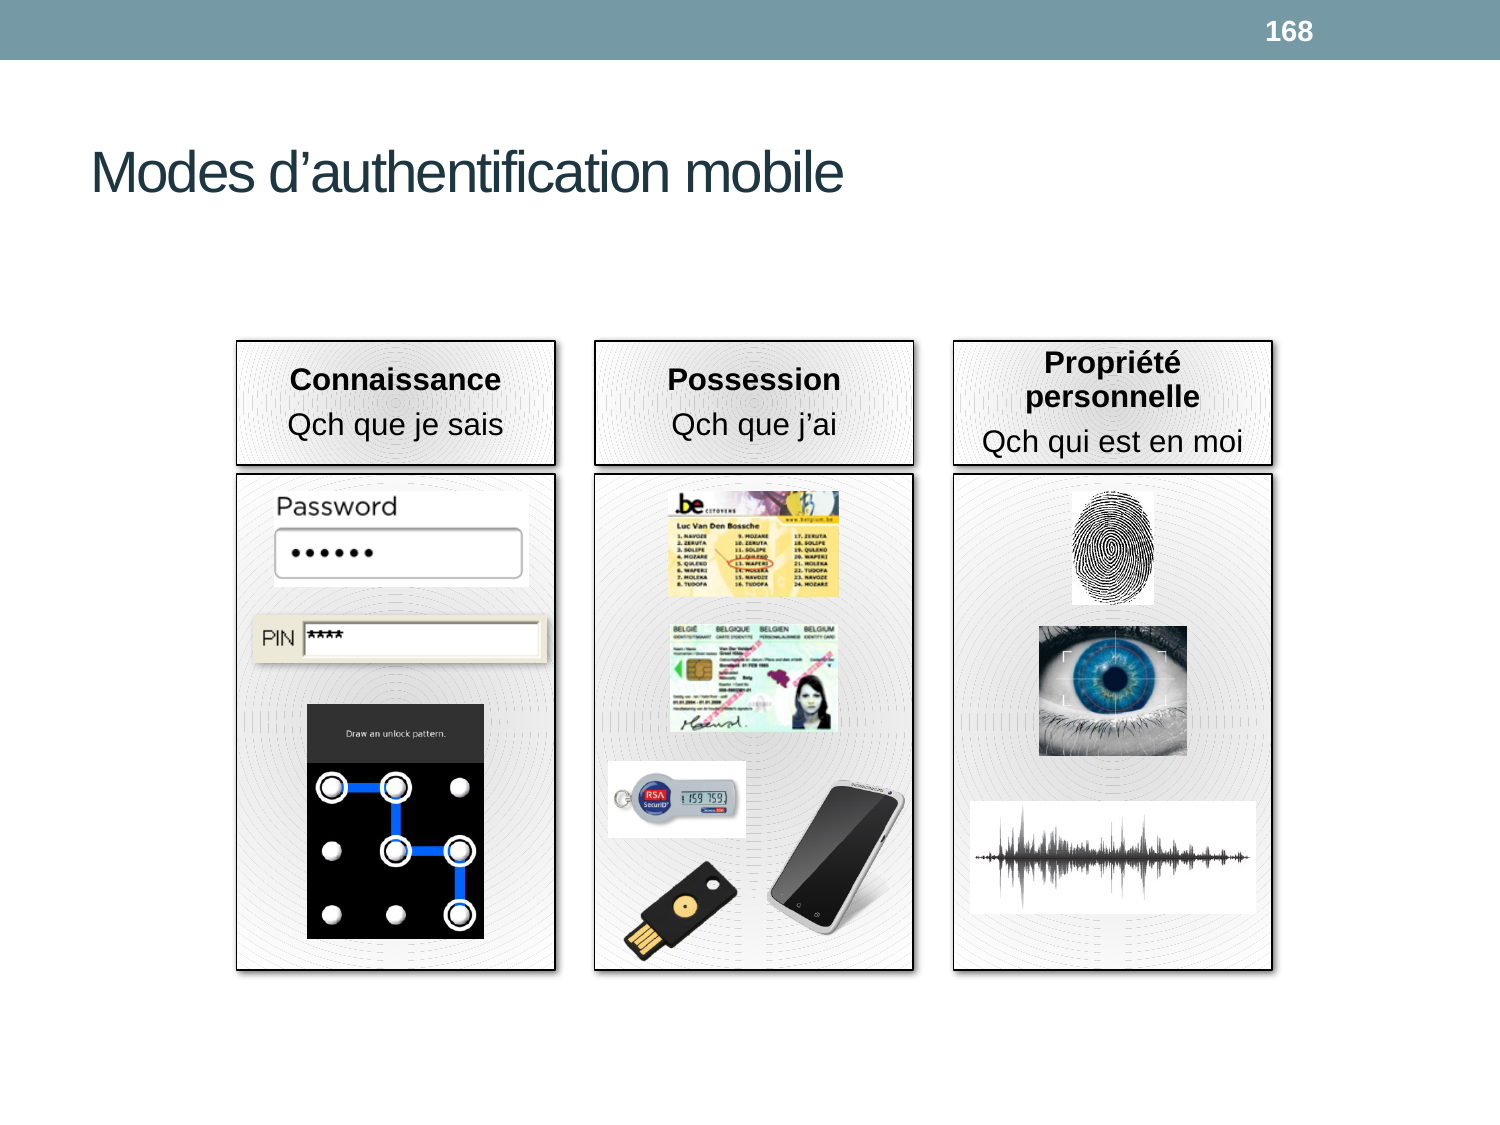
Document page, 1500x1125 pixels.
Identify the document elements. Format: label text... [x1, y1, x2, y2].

title Modes d’authentification mobile [75, 87, 1425, 250]
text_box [236, 473, 556, 971]
slide_number 168 [1250, 3, 1425, 57]
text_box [594, 473, 919, 971]
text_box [953, 340, 1273, 466]
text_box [236, 340, 556, 466]
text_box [953, 473, 1273, 971]
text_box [594, 340, 914, 466]
